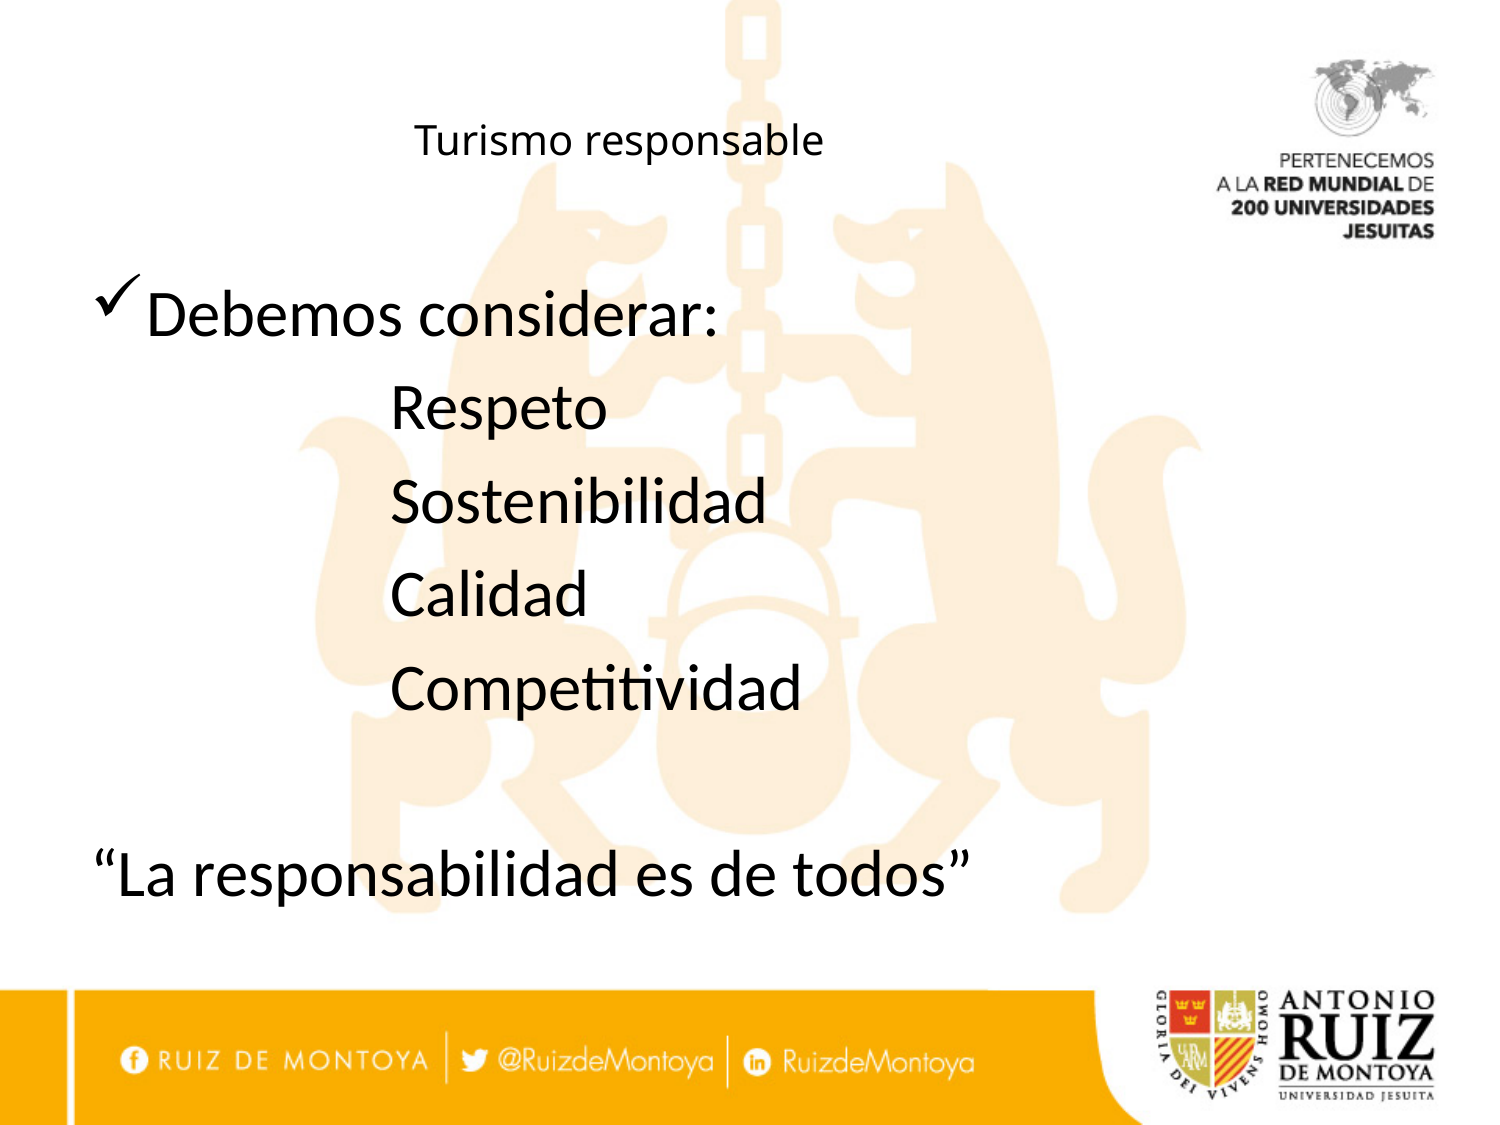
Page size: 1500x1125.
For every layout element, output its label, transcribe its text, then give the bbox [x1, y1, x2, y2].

title Turismo responsable [75, 45, 1176, 233]
list Debemos considerar: Respeto Sostenibilidad Calidad Competitividad “La responsabilidad es de todos” [75, 262, 1425, 1005]
picture [0, 0, 1500, 1125]
